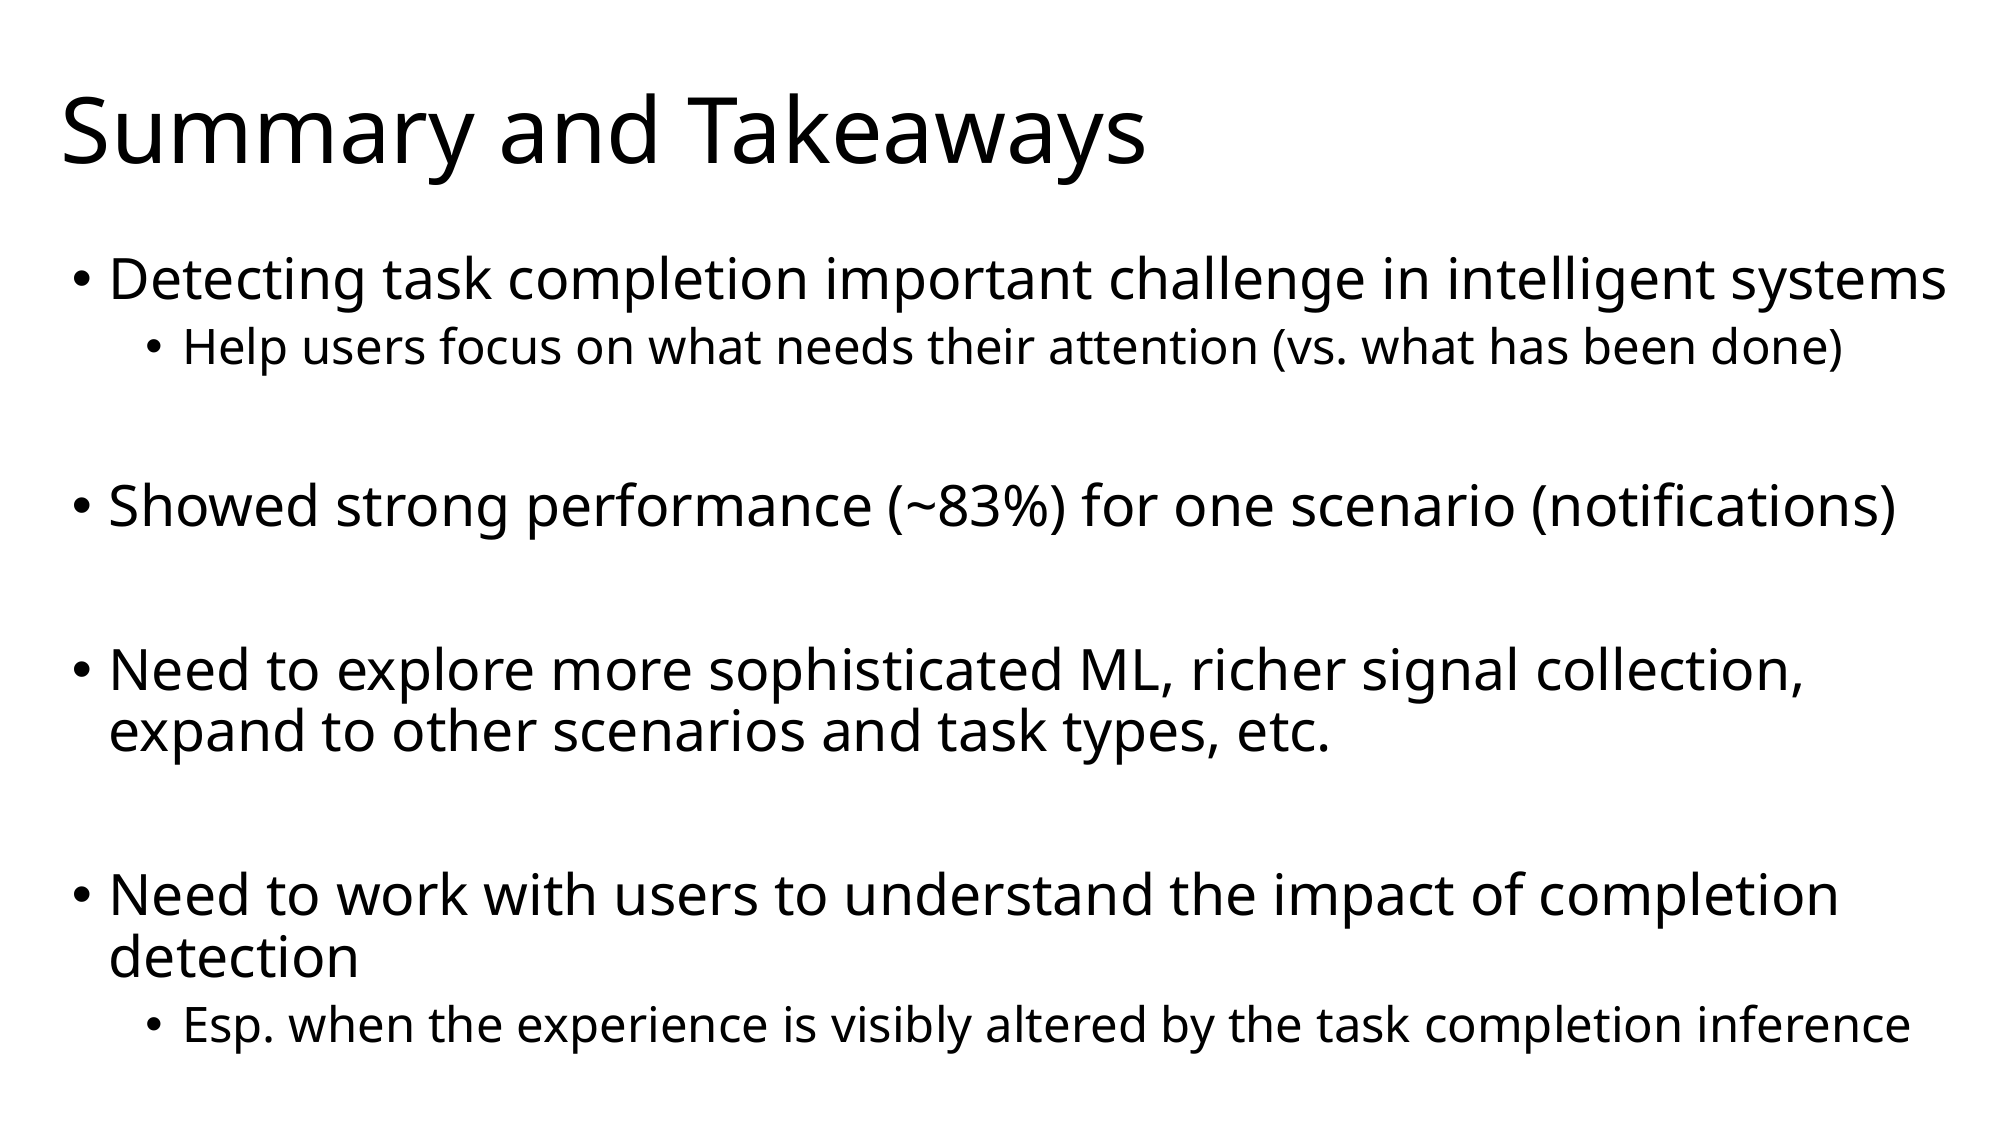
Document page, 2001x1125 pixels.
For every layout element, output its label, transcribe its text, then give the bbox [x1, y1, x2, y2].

list Detecting task completion important challenge in intelligent systems Help users focus on what needs their attention (vs. what has been done) Showed strong performance (~83%) for one scenario (notifications) Need to explore more sophisticated ML, richer signal collection, expand to other scenarios and task types, etc. Need to work with users to understand the impact of completion detection Esp. when the experience is visibly altered by the task completion inference [56, 242, 1988, 1125]
title Summary and Takeaways [45, 25, 1977, 243]
